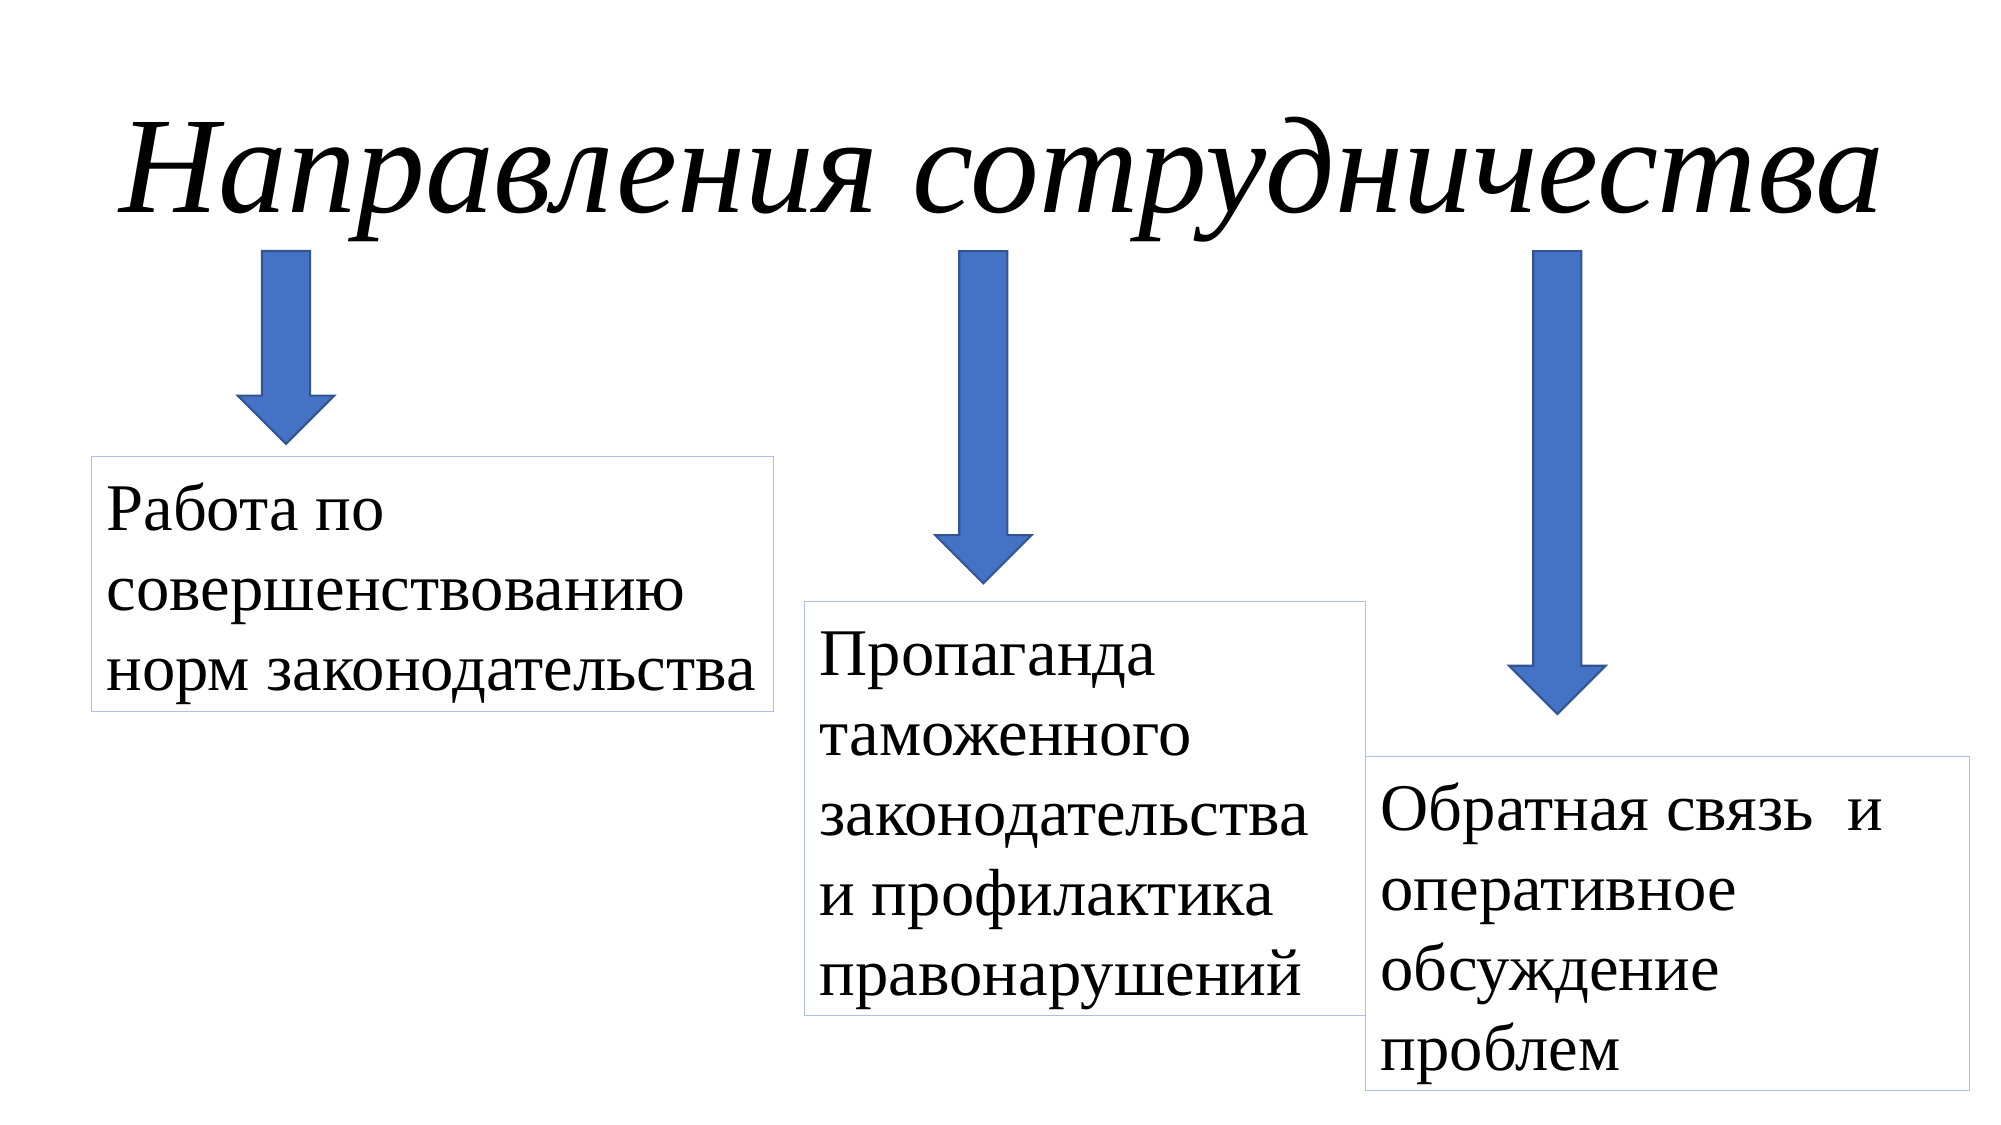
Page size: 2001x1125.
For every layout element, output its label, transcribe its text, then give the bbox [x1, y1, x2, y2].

text_box Пропаганда таможенного законодательства и профилактика правонарушений [804, 601, 1366, 1016]
text_box Работа по совершенствованию норм законодательства [91, 456, 774, 712]
text_box Направления сотрудничества [104, 67, 1939, 248]
text_box [932, 250, 1035, 585]
text_box [235, 249, 337, 446]
text_box Обратная связь и оперативное обсуждение проблем [1365, 756, 1970, 1091]
text_box [1506, 250, 1609, 716]
